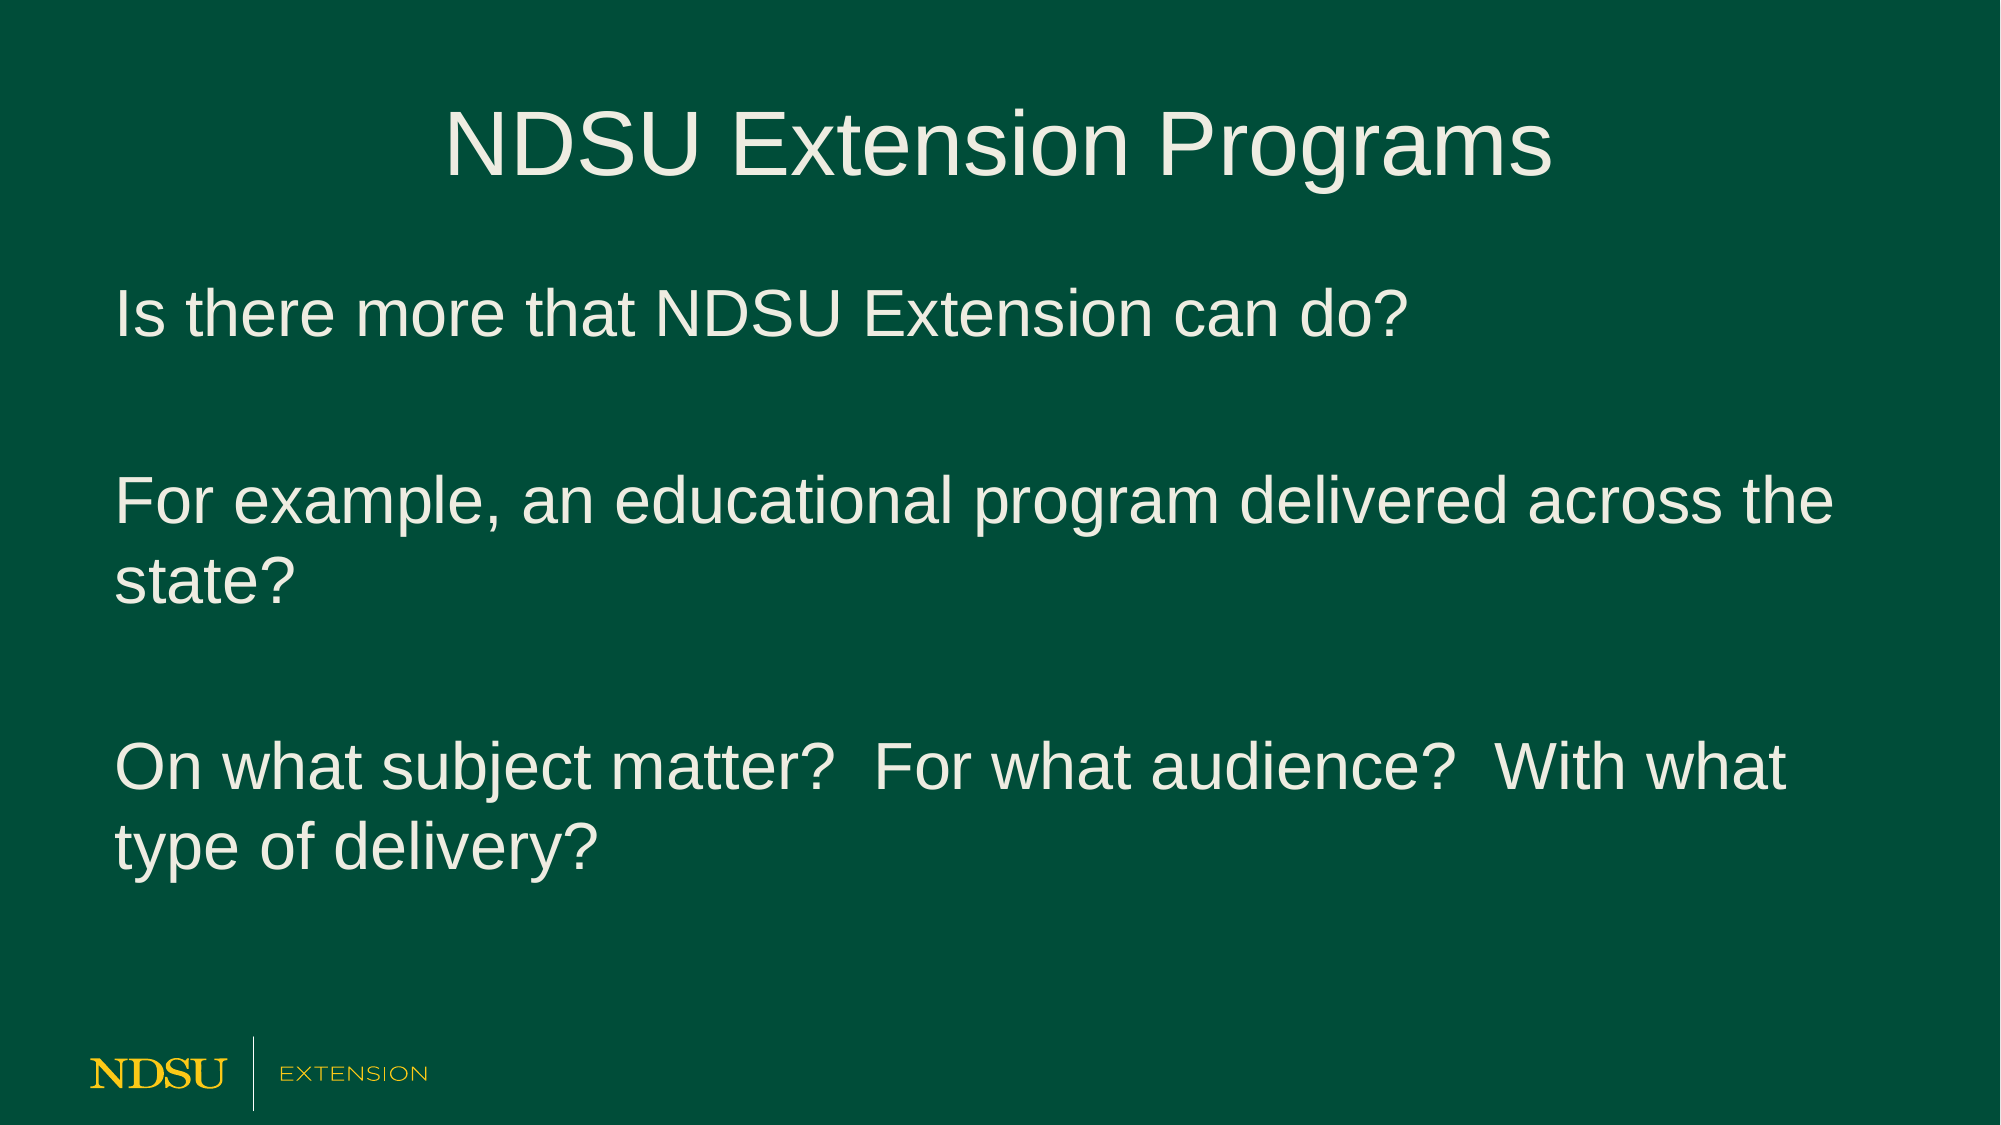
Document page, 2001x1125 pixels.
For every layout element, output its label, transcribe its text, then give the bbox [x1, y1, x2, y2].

title NDSU Extension Programs [99, 45, 1900, 233]
list Is there more that NDSU Extension can do? For example, an educational program delivered across the state? On what subject matter? For what audience? With what type of delivery? [99, 262, 1900, 1005]
